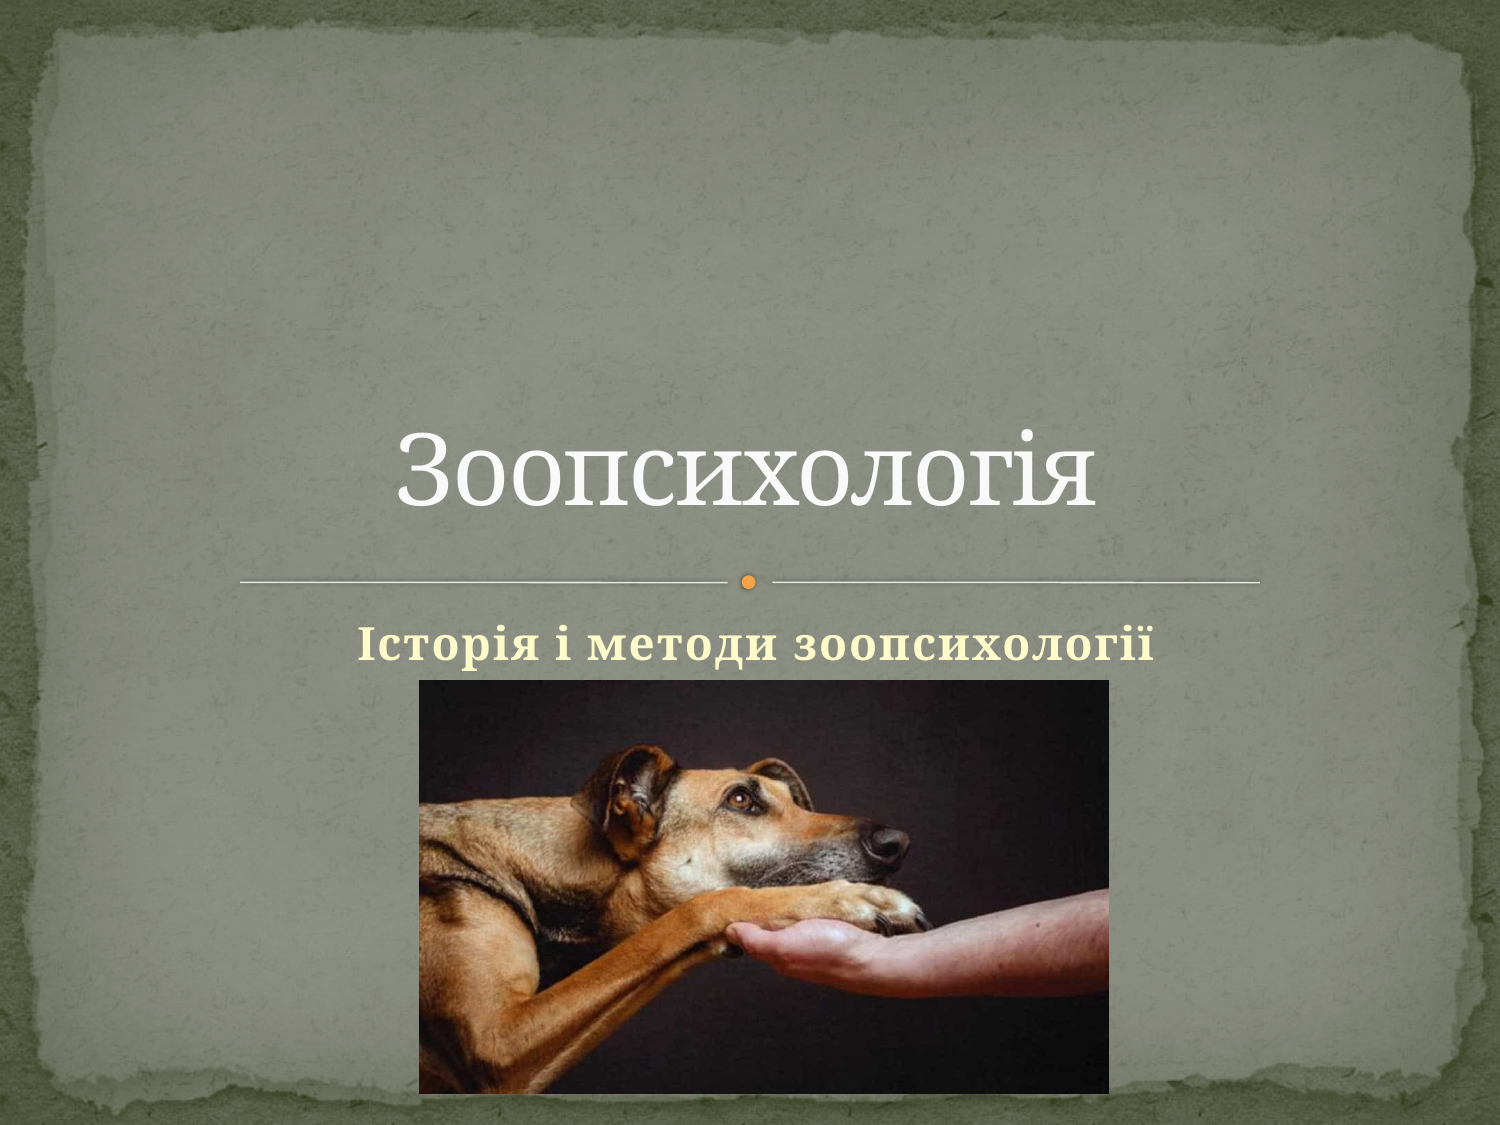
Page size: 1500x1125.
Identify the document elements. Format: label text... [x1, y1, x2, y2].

subtitle Історія і методи зоопсихології [75, 606, 1438, 795]
picture [419, 680, 1109, 1095]
title Зоопсихологія [64, 208, 1428, 534]
